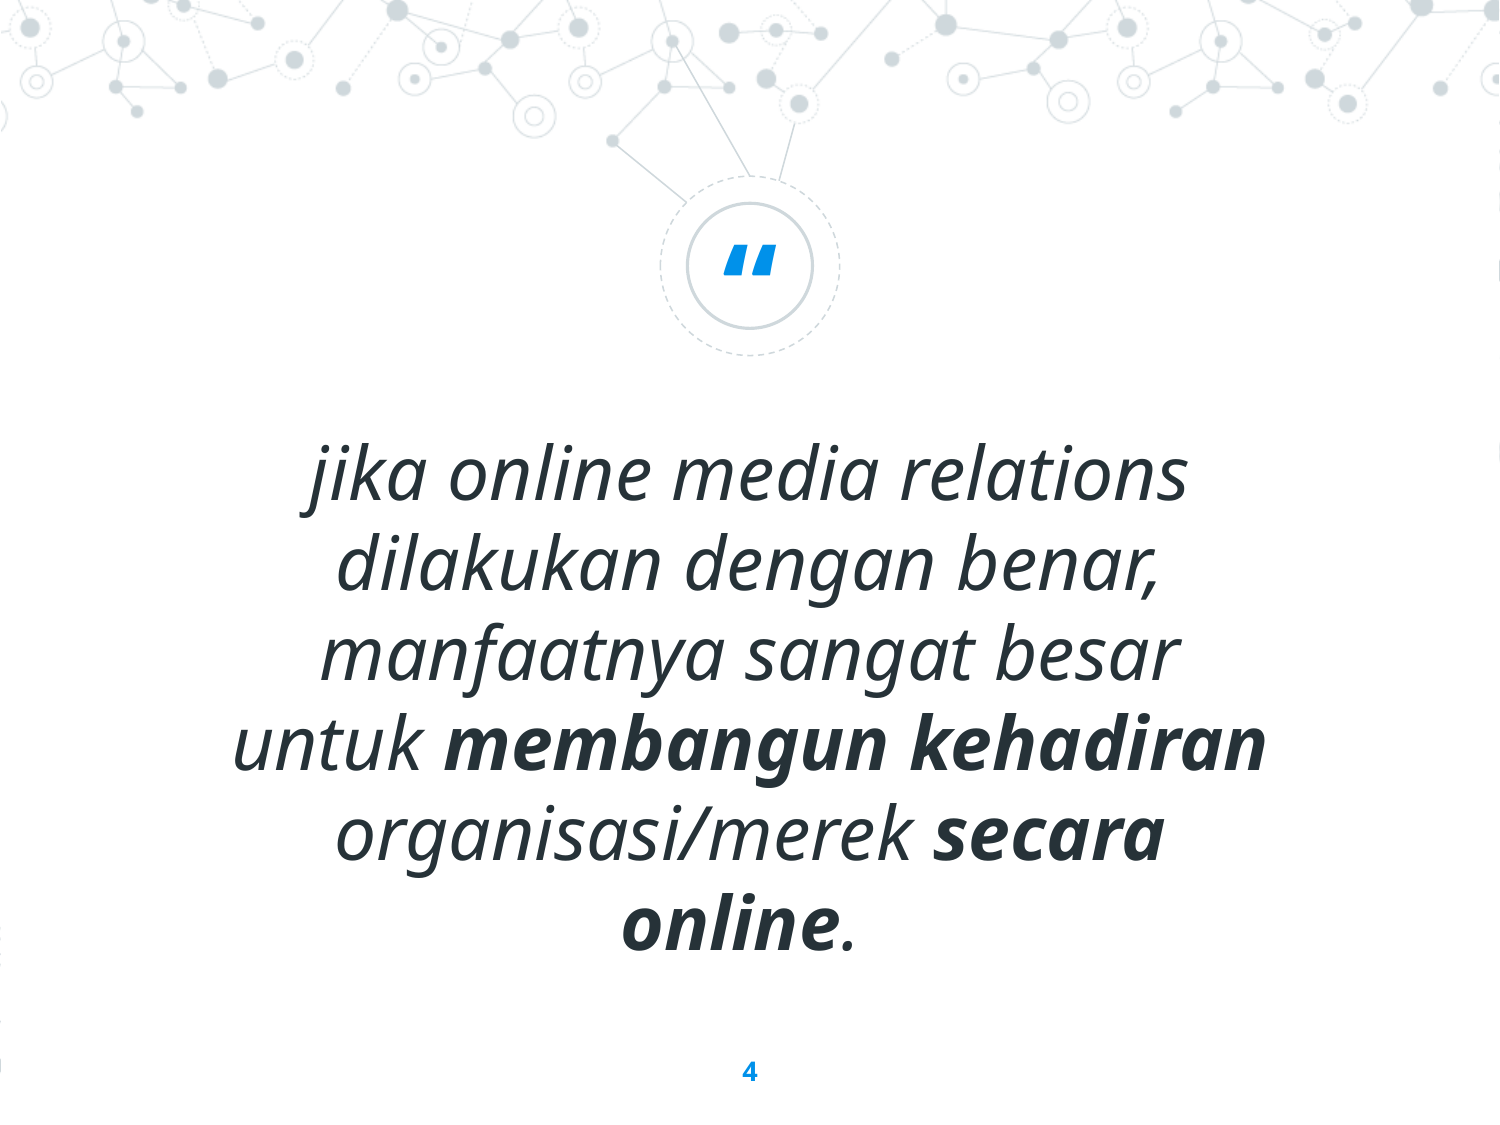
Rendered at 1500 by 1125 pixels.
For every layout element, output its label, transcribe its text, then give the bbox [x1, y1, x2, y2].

picture [0, 0, 1500, 1038]
list jika online media relations dilakukan dengan benar, manfaatnya sangat besar untuk membangun kehadiran organisasi/merek secara online. [199, 410, 1301, 590]
slide_number 4 [0, 1038, 1500, 1125]
